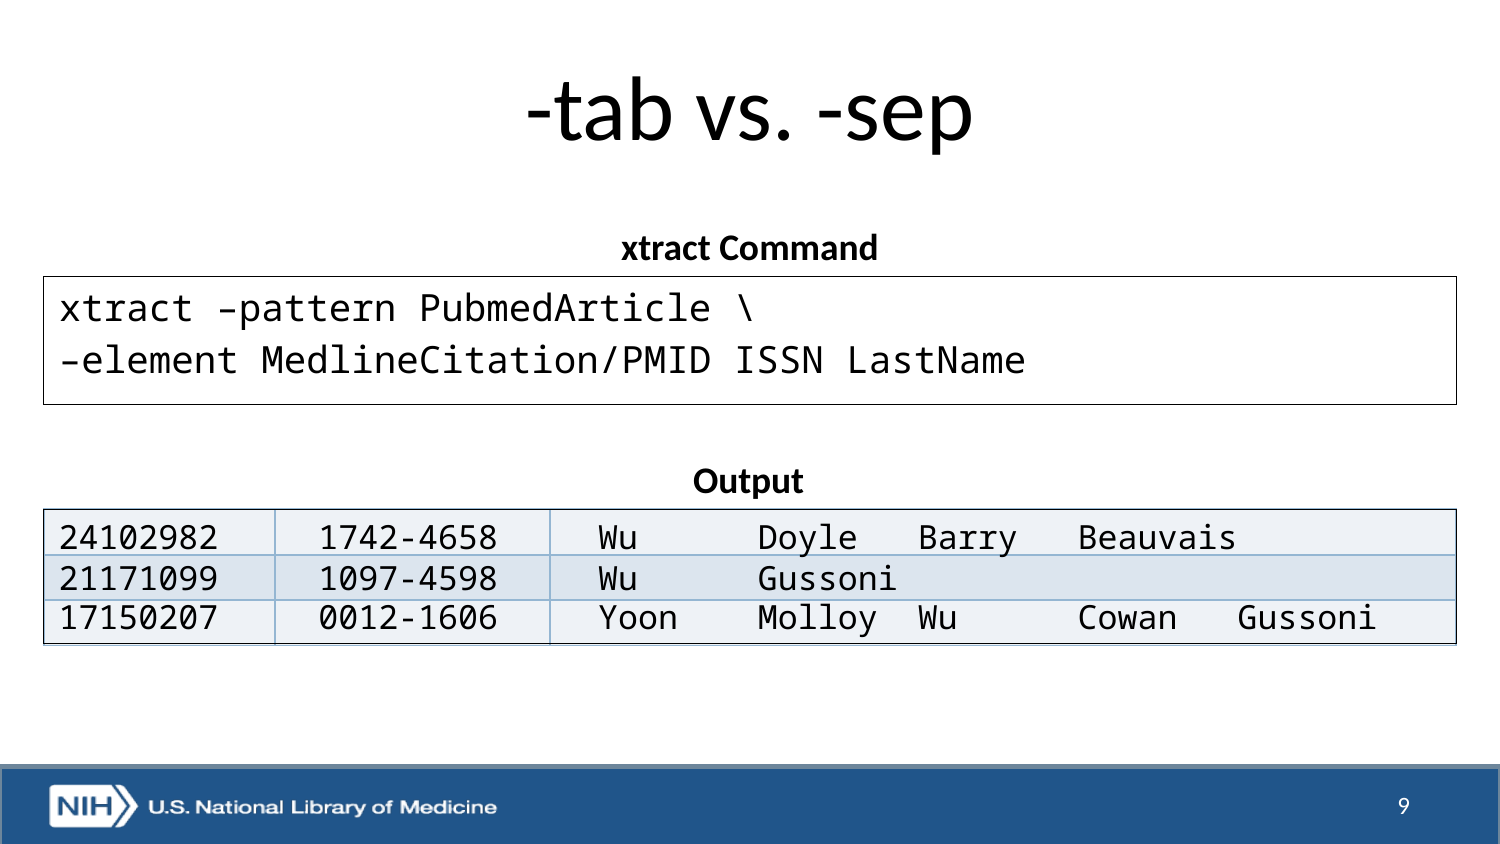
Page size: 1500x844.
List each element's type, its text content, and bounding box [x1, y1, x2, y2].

slide_number 9 [1074, 782, 1425, 827]
text_box xtract –pattern PubmedArticle \ –element MedlineCitation/PMID ISSN LastName [43, 276, 1457, 405]
text_box 24102982 1742-4658 Wu Doyle Barry Beauvais 21171099 1097-4598 Wu Gussoni 17150207 0012-1606 Yoon Molloy Wu Cowan Gussoni [43, 509, 1457, 644]
text_box Output [591, 448, 906, 509]
picture [12, 766, 504, 844]
title -tab vs. -sep [75, 33, 1425, 175]
text_box xtract Command [593, 215, 907, 276]
